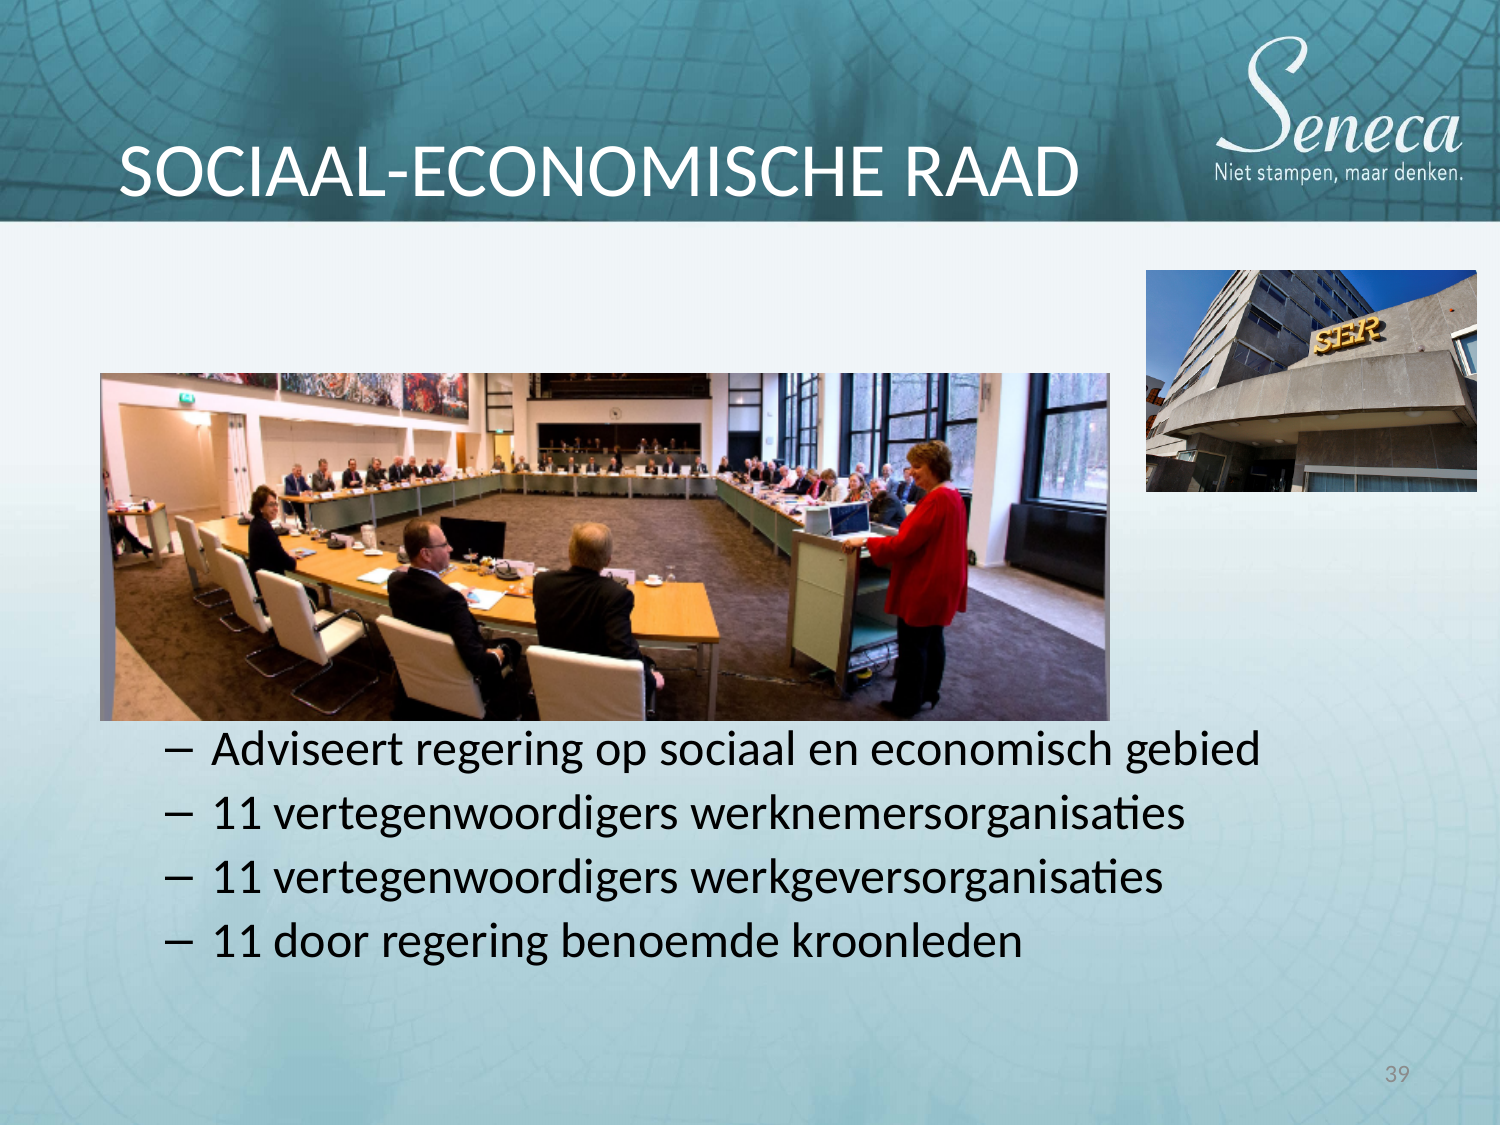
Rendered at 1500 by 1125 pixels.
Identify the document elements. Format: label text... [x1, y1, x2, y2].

list Adviseert regering op sociaal en economisch gebied 11 vertegenwoordigers werknemersorganisaties 11 vertegenwoordigers werkgeversorganisaties 11 door regering benoemde kroonleden [75, 262, 1425, 1005]
slide_number 39 [1074, 1042, 1425, 1103]
text_box SOCIAAL-ECONOMISCHE RAAD [103, 59, 1398, 222]
picture [0, 0, 1500, 1125]
